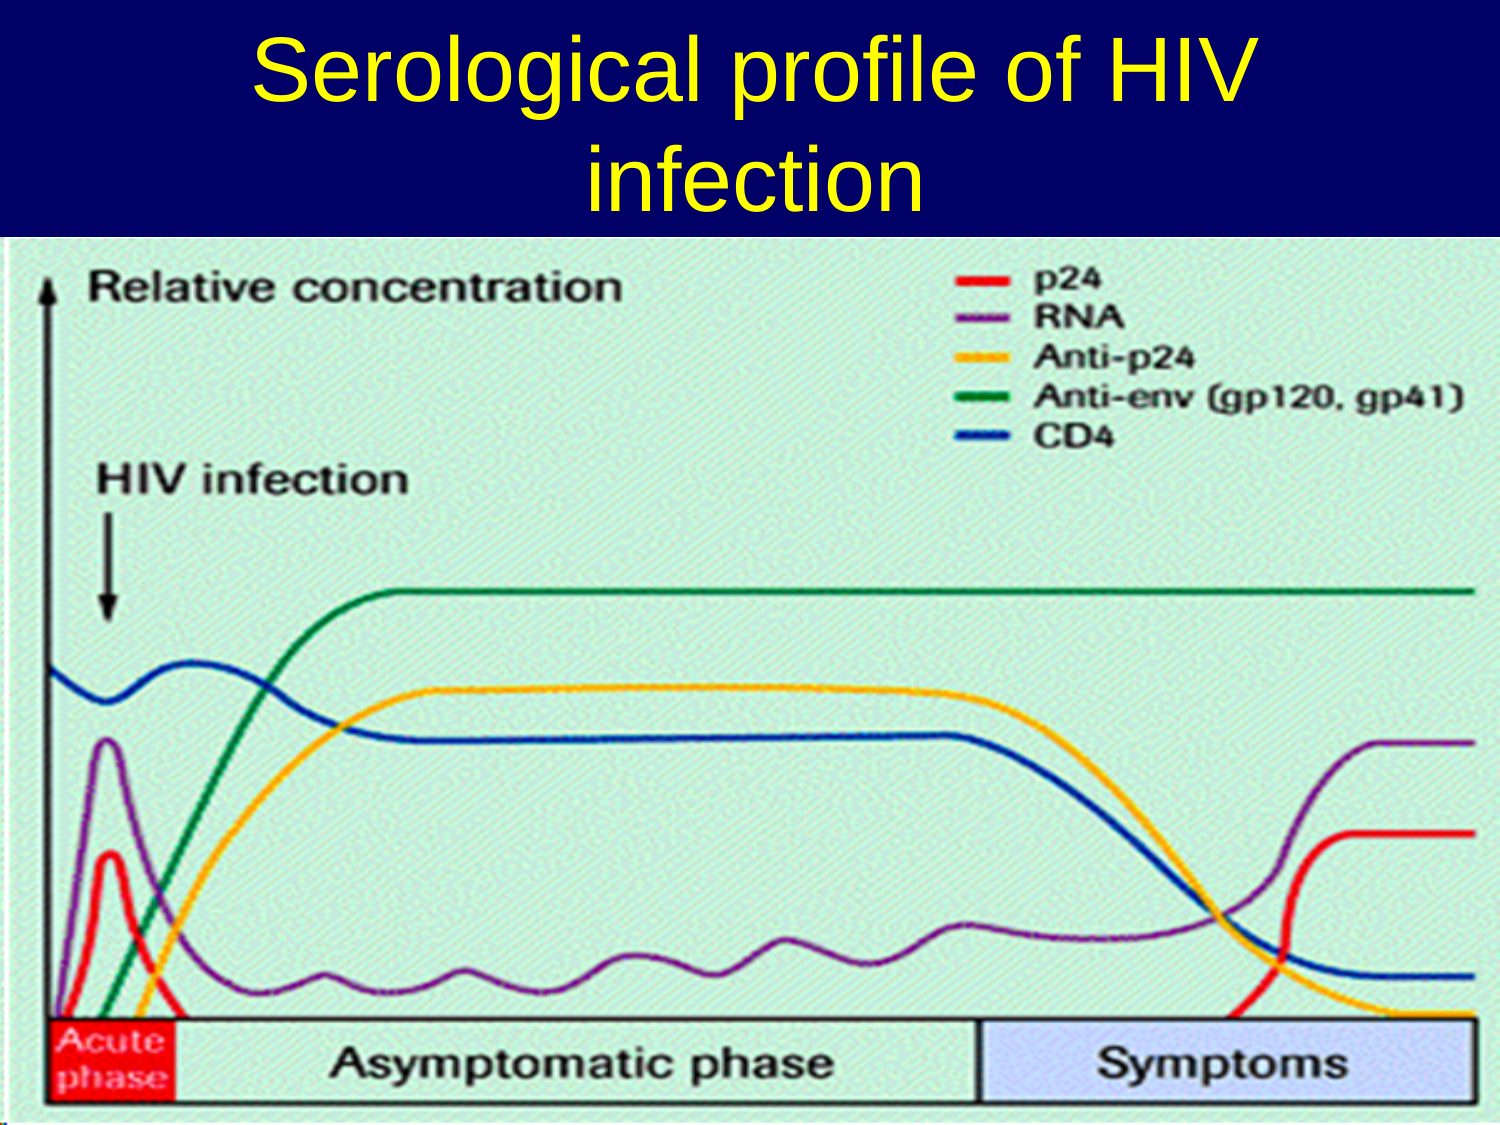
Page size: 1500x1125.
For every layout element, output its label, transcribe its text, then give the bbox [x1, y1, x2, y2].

text_box Serological profile of HIV infection [53, 31, 1459, 209]
picture [0, 237, 1500, 1125]
